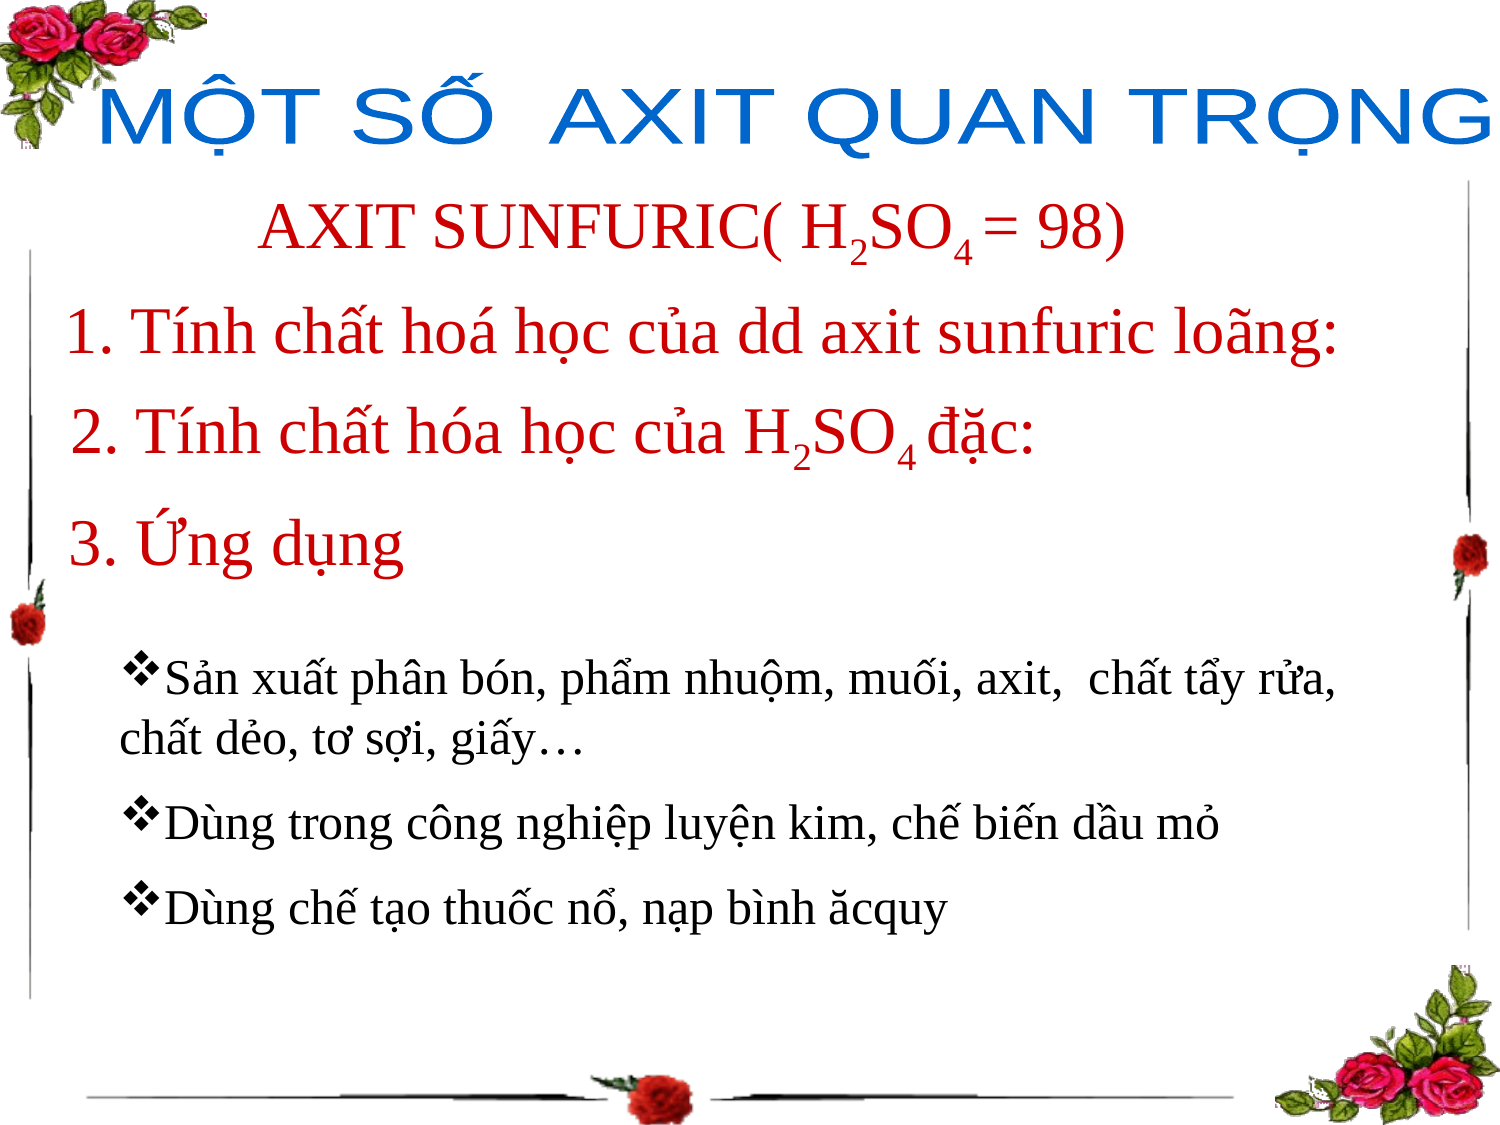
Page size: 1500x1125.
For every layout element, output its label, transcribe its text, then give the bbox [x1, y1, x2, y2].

text_box 1. Tính chất hoá học của dd axit sunfuric loãng: [49, 279, 1388, 375]
text_box Sản xuất phân bón, phẩm nhuộm, muối, axit, chất tẩy rửa, chất dẻo, tơ sợi, giấy… Dùng trong công nghiệp luyện kim, chế biến dầu mỏ Dùng chế tạo thuốc nổ, nạp bình ăcquy [104, 637, 1355, 943]
text_box 2. Tính chất hóa học của H2SO4 đặc: [55, 379, 1088, 486]
text_box 3. Ứng dụng [37, 491, 1070, 587]
text_box AXIT SUNFURIC( H2SO4 = 98) [242, 174, 1305, 279]
picture [0, 0, 1500, 1125]
